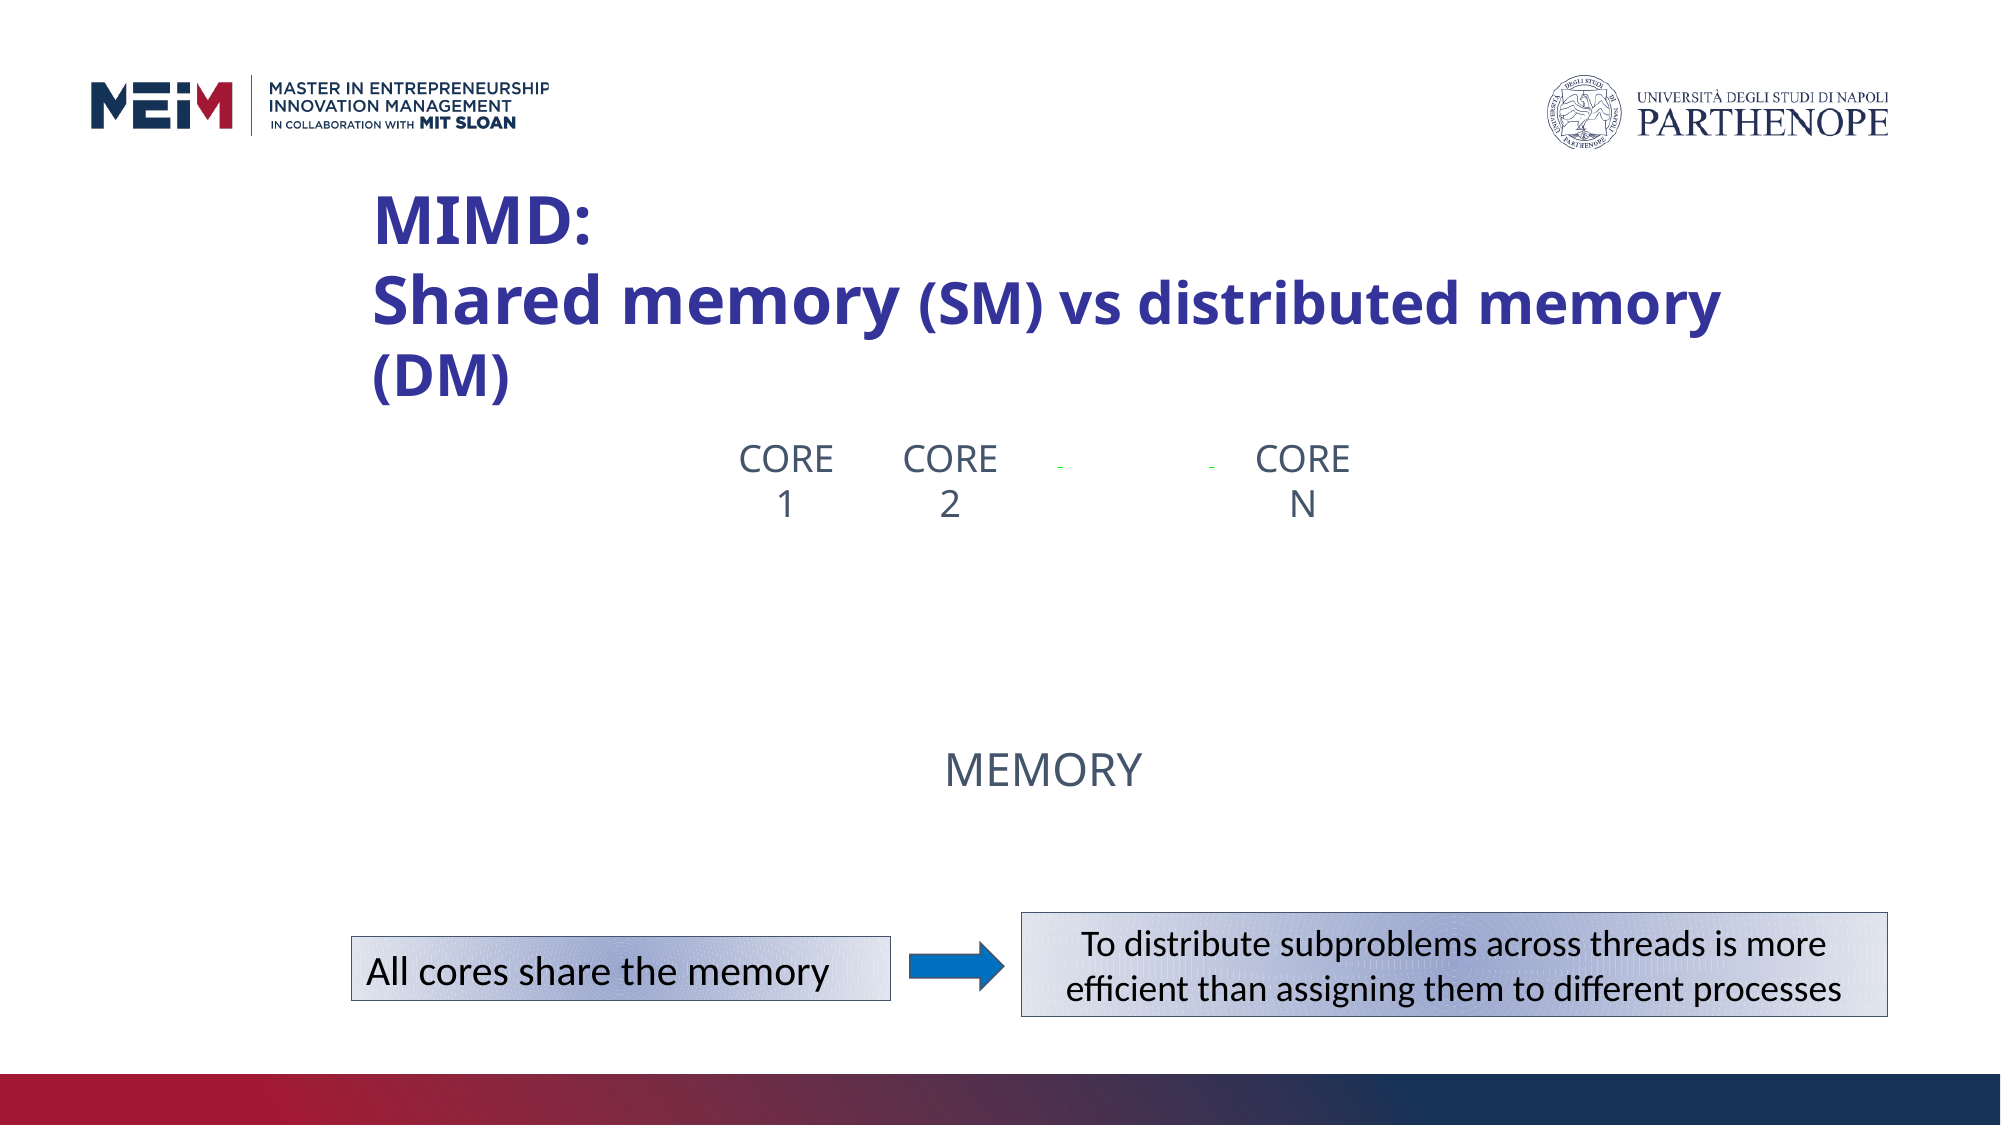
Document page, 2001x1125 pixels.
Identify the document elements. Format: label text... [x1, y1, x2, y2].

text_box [726, 403, 1364, 829]
text_box To distribute subproblems across threads is more efficient than assigning them to different processes [1021, 912, 1888, 1017]
picture [0, 1074, 2001, 1125]
text_box [909, 942, 1004, 990]
text_box All cores share the memory [351, 936, 891, 1001]
text_box MIMD: Shared memory (SM) vs distributed memory (DM) [357, 170, 1775, 372]
